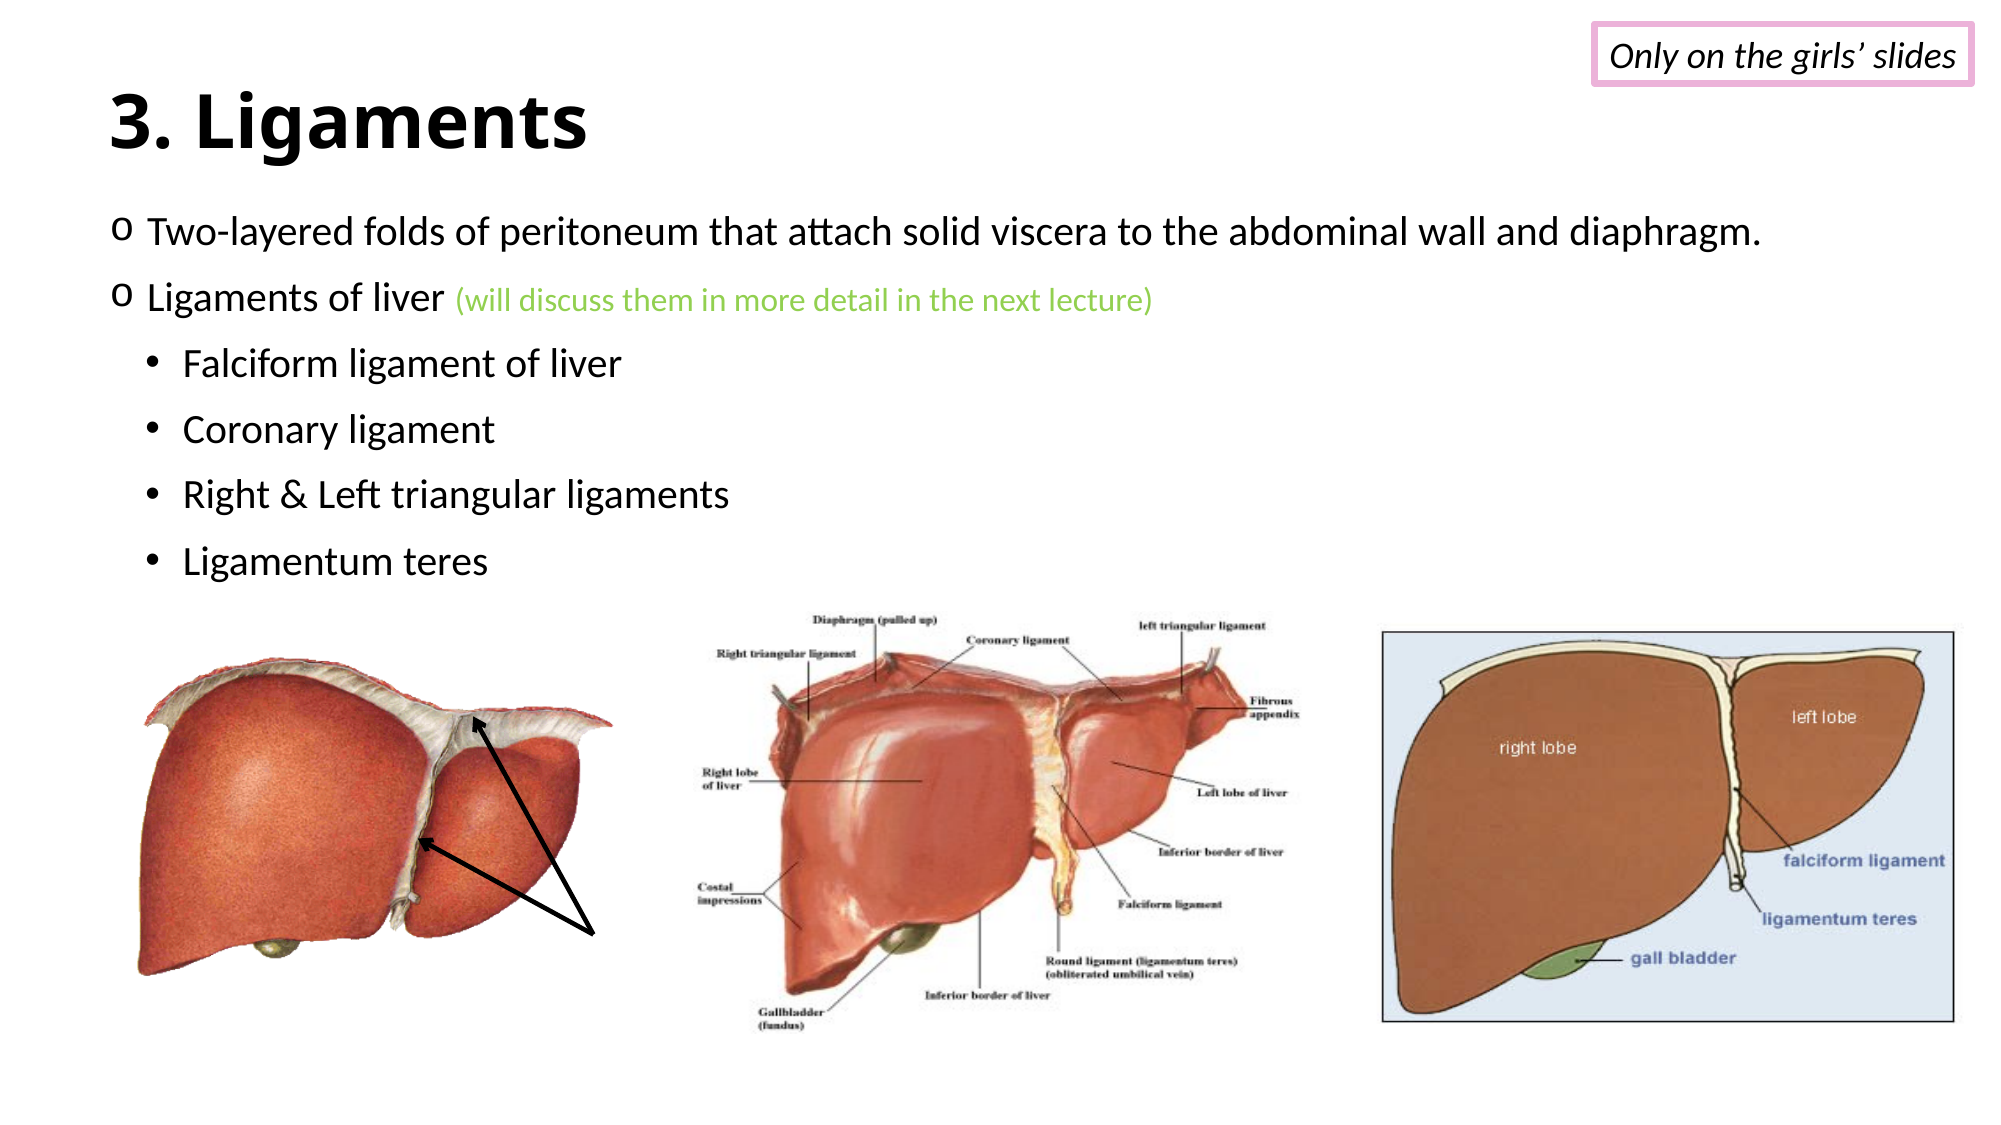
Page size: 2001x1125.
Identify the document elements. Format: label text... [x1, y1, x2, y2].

picture [693, 611, 1312, 1034]
picture [1365, 612, 1964, 1035]
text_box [131, 655, 625, 982]
list Two-layered folds of peritoneum that attach solid viscera to the abdominal wall and diaphragm. Ligaments of liver (will discuss them in more detail in the next lecture) Falciform ligament of liver Coronary ligament Right & Left triangular ligaments Ligamentum teres [94, 201, 1906, 916]
title 3. Ligaments [94, 42, 1820, 207]
text_box Only on the girls’ slides [1594, 23, 1972, 84]
